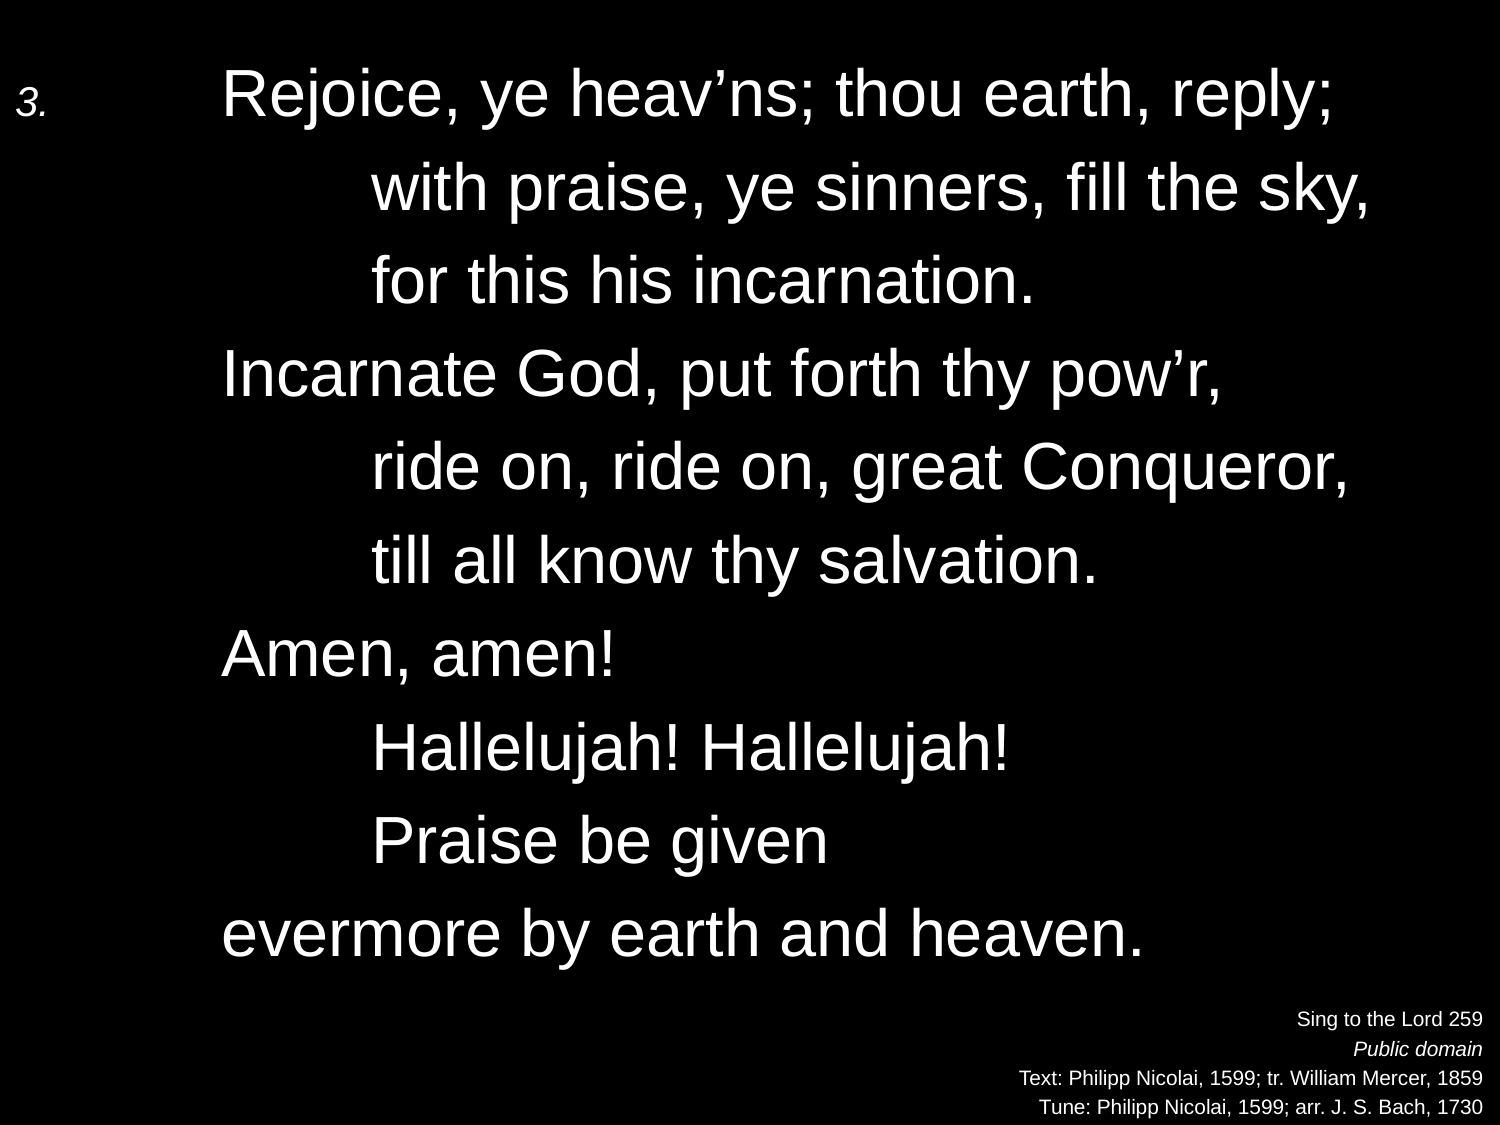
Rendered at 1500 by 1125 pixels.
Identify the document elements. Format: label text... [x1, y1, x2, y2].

list 3. Rejoice, ye heav’ns; thou earth, reply; with praise, ye sinners, fill the sky, for this his incarnation. Incarnate God, put forth thy pow’r, ride on, ride on, great Conqueror, till all know thy salvation. Amen, amen! Hallelujah! Hallelujah! Praise be given evermore by earth and heaven. [0, 42, 1500, 1047]
text_box Sing to the Lord 259 Public domain Text: Philipp Nicolai, 1599; tr. William Mercer, 1859 Tune: Philipp Nicolai, 1599; arr. J. S. Bach, 1730 [0, 998, 1498, 1125]
